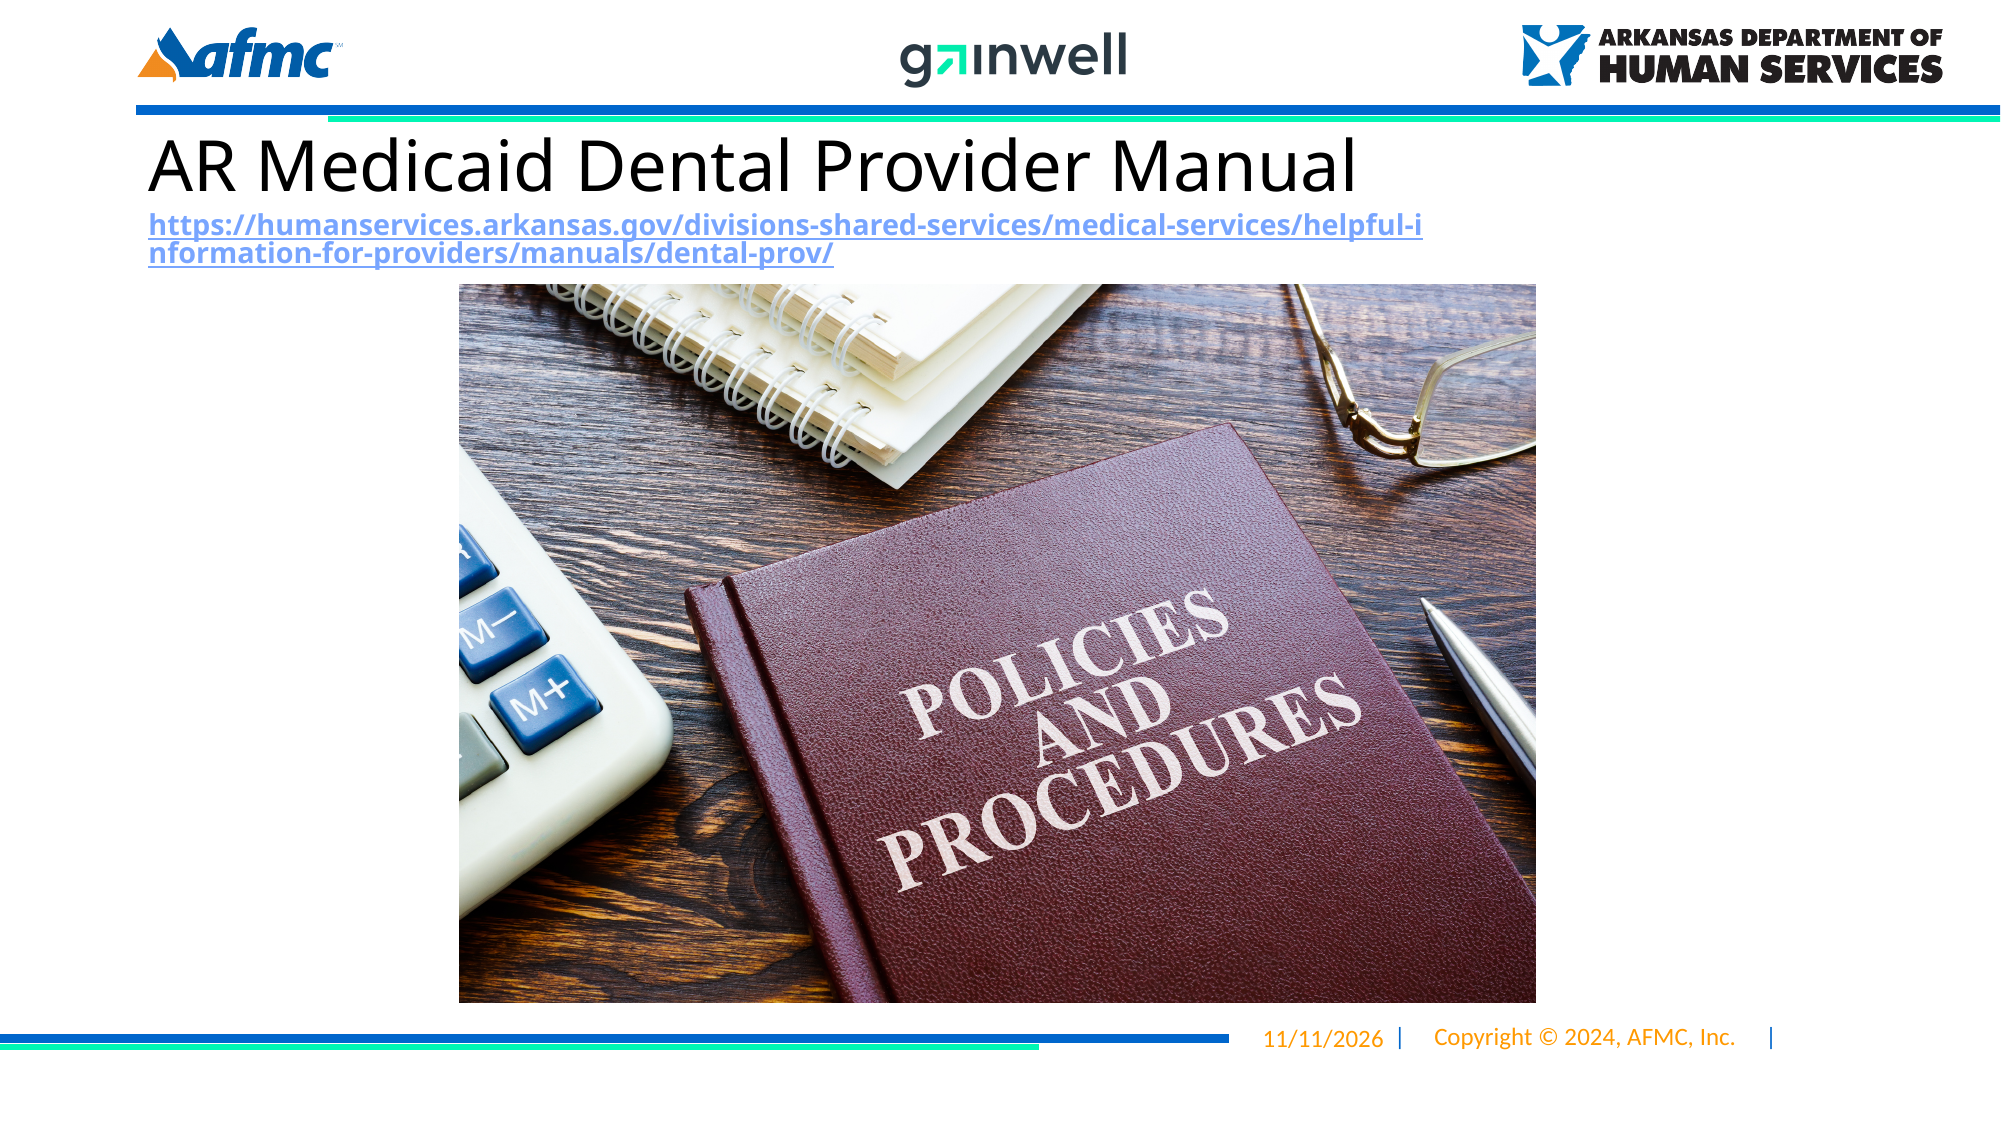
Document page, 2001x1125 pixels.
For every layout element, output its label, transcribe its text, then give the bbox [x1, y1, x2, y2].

picture [137, 27, 343, 83]
title AR Medicaid Dental Provider Manual https://humanservices.arkansas.gov/divisions-shared-services/medical-services/helpful-information-for-providers/manuals/dental-prov/ [133, 122, 1450, 282]
picture [459, 284, 1536, 1003]
picture [900, 32, 1126, 88]
picture [1522, 25, 1943, 86]
